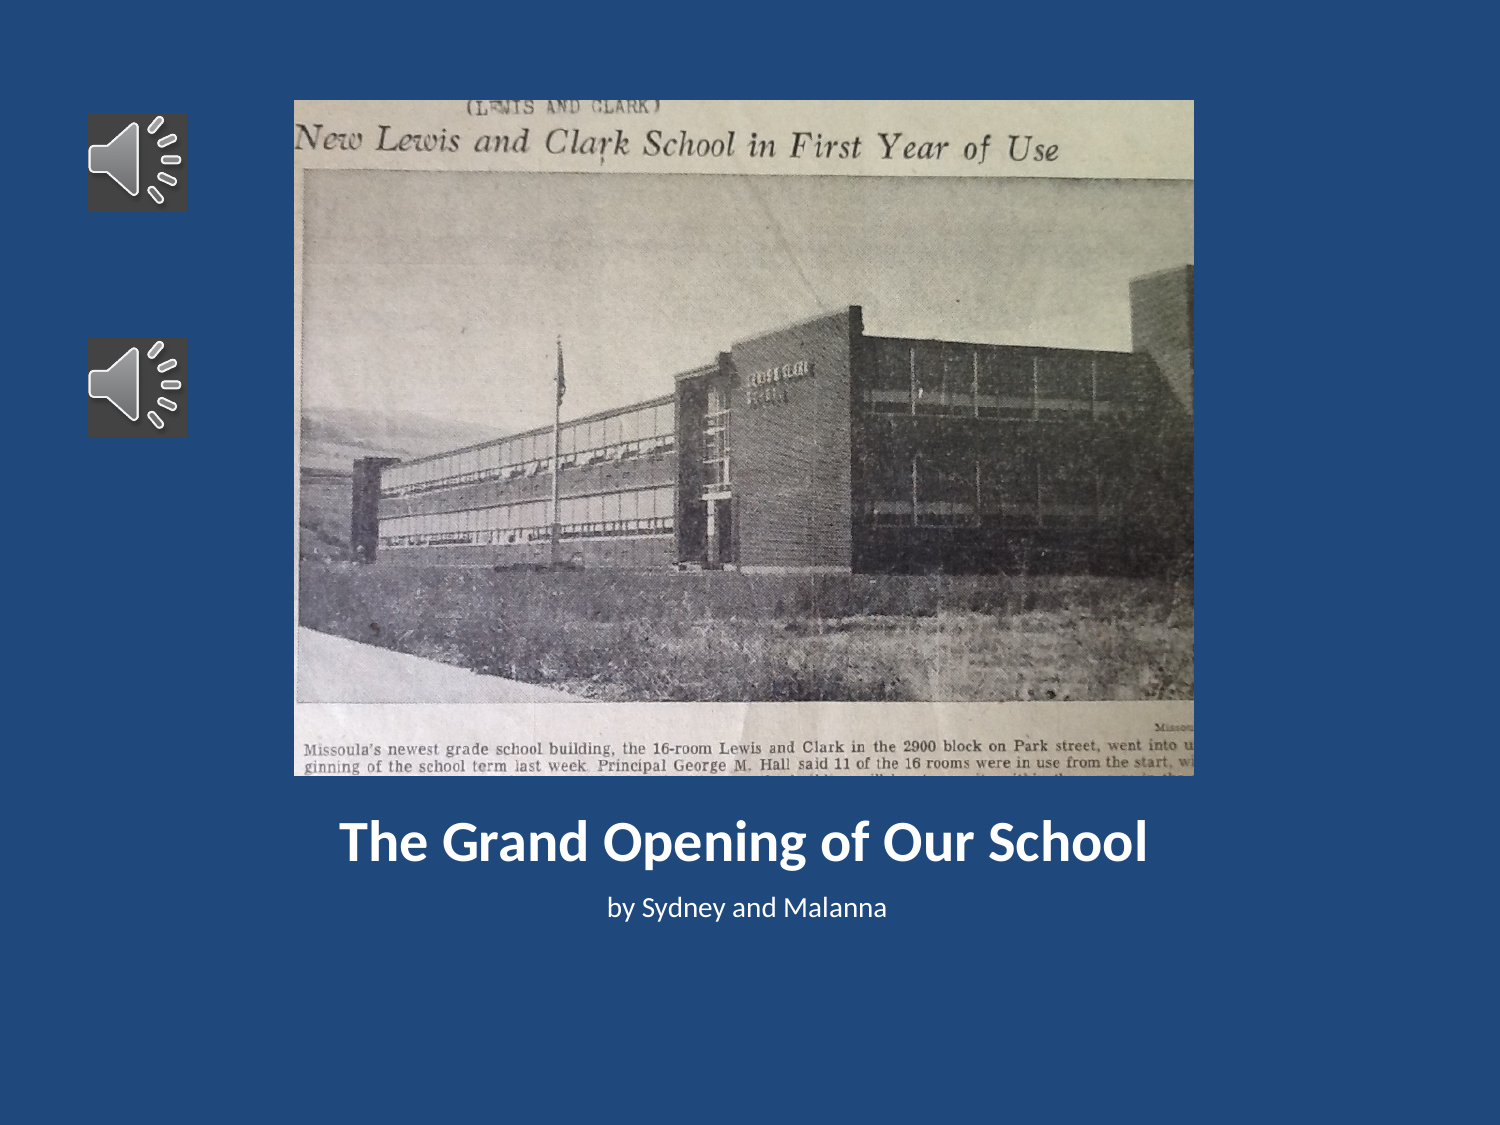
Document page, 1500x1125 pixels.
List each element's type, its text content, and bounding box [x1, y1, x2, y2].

picture [87, 337, 188, 438]
picture [87, 112, 188, 213]
picture [293, 100, 1195, 776]
title The Grand Opening of Our School [294, 787, 1194, 880]
list by Sydney and Malanna [294, 880, 1194, 1013]
